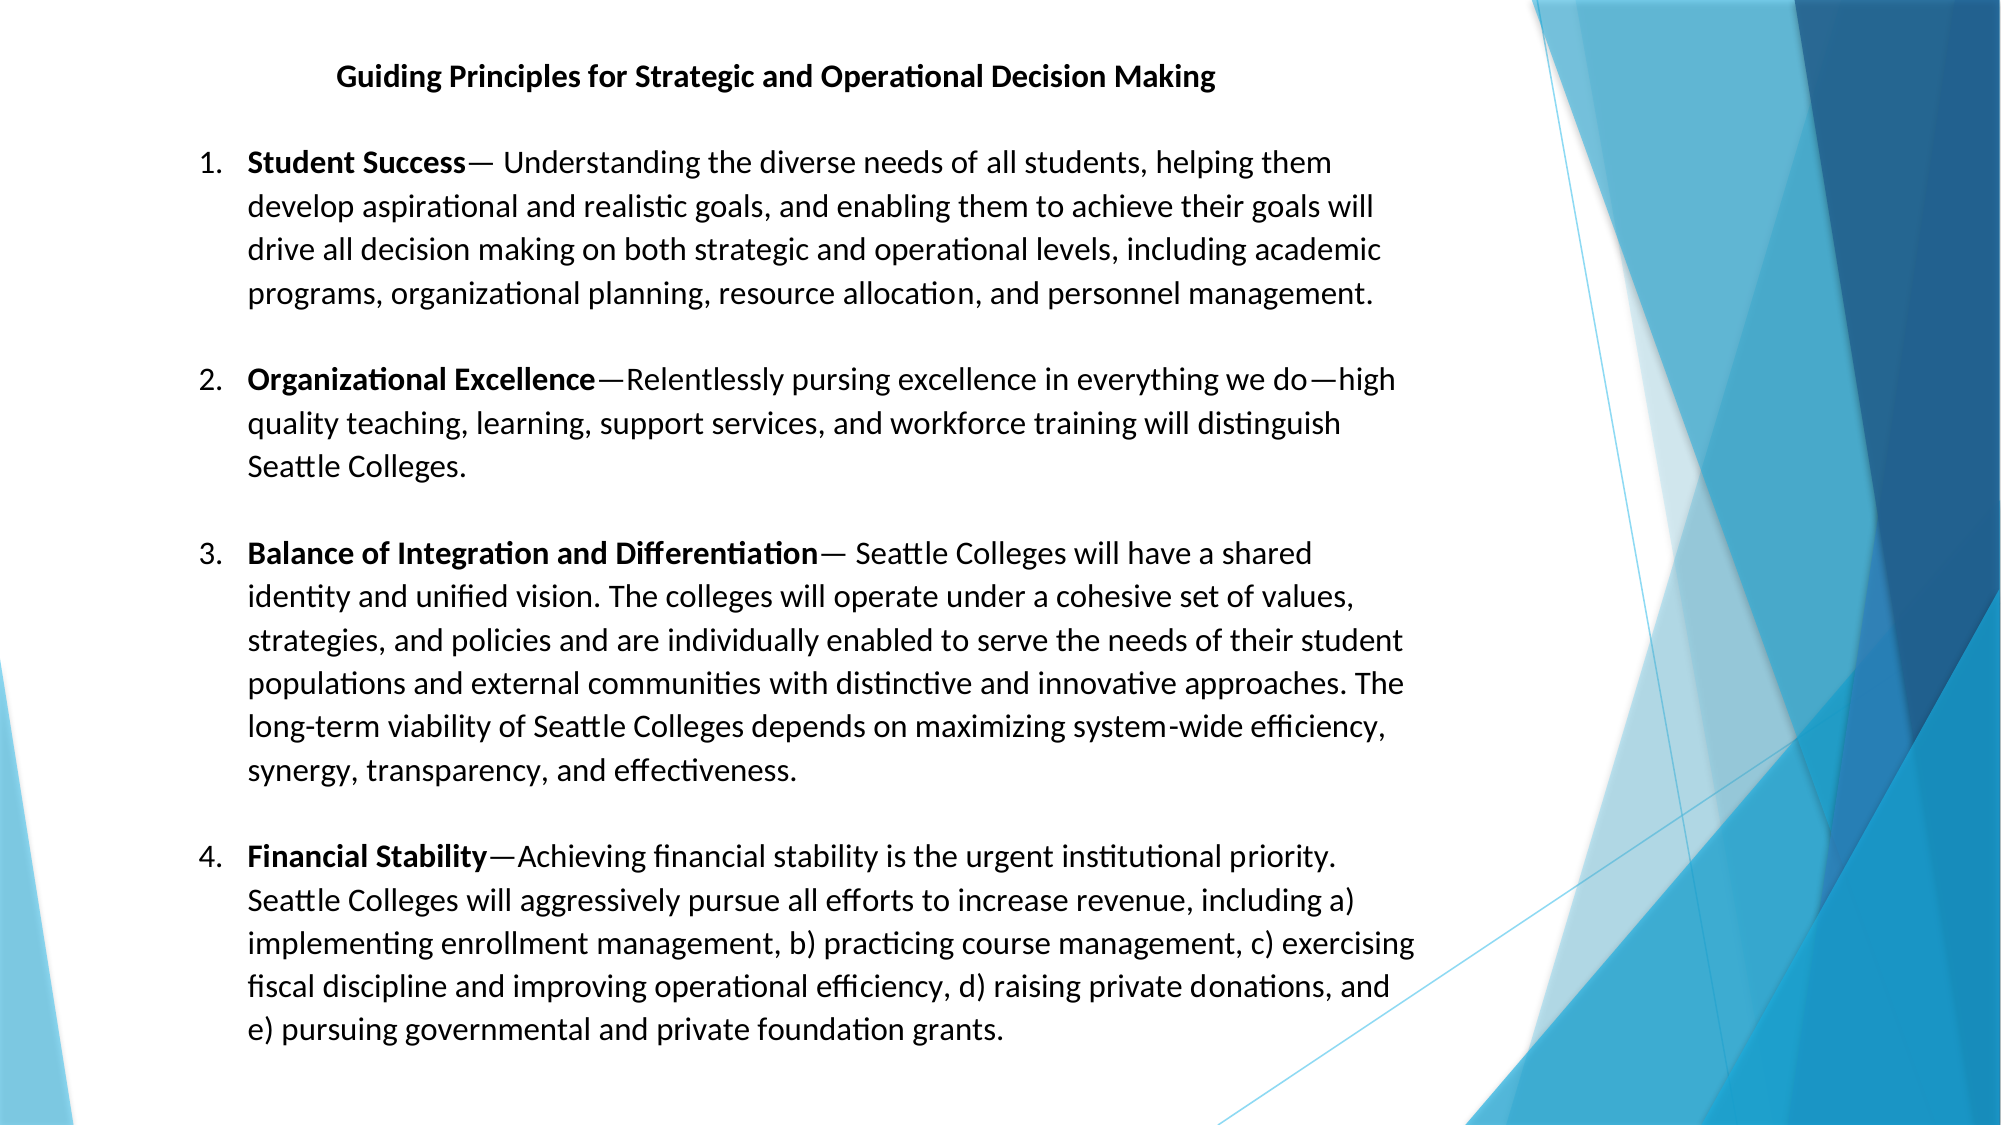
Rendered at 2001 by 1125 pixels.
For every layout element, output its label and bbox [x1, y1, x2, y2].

picture [136, 56, 1420, 1054]
